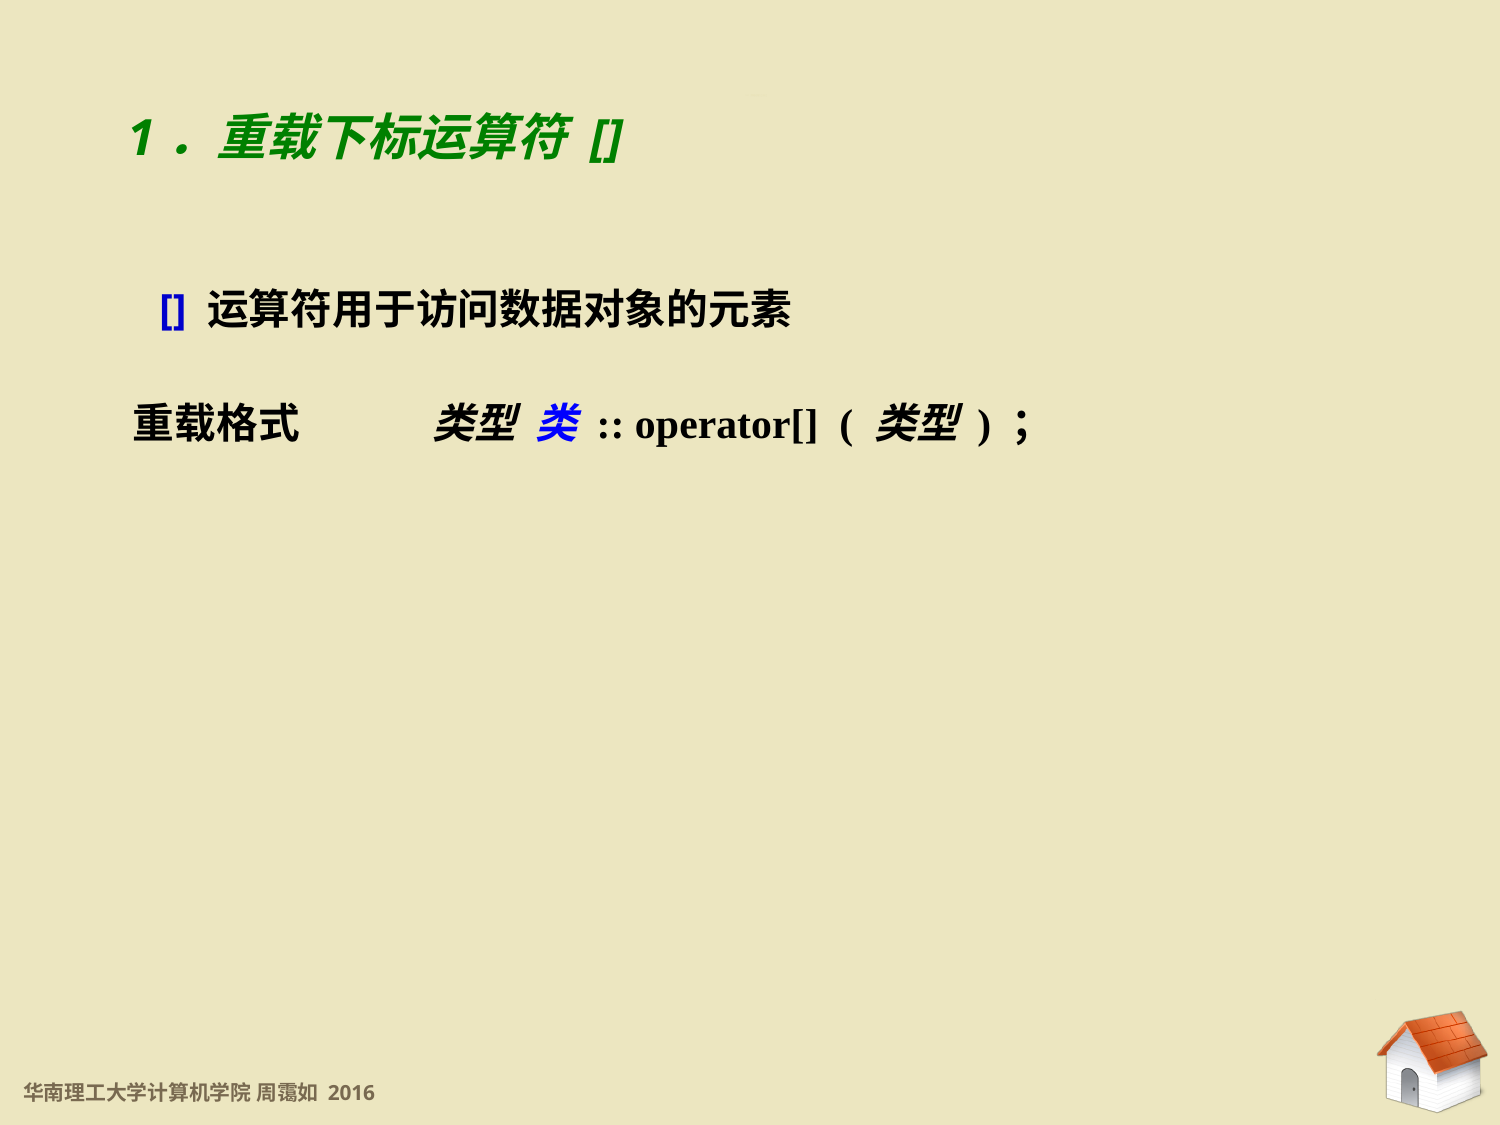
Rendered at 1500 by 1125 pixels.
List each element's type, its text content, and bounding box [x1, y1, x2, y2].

text_box 重载格式 类型 类 :: operator[] ( 类型 ) ； [118, 364, 1069, 454]
text_box [] 运算符用于访问数据对象的元素 [144, 275, 807, 340]
picture [1375, 999, 1488, 1124]
title 7.3.3 重载运算符[]和() [137, 87, 1375, 275]
text_box 1．重载下标运算符 [] [112, 62, 1163, 174]
